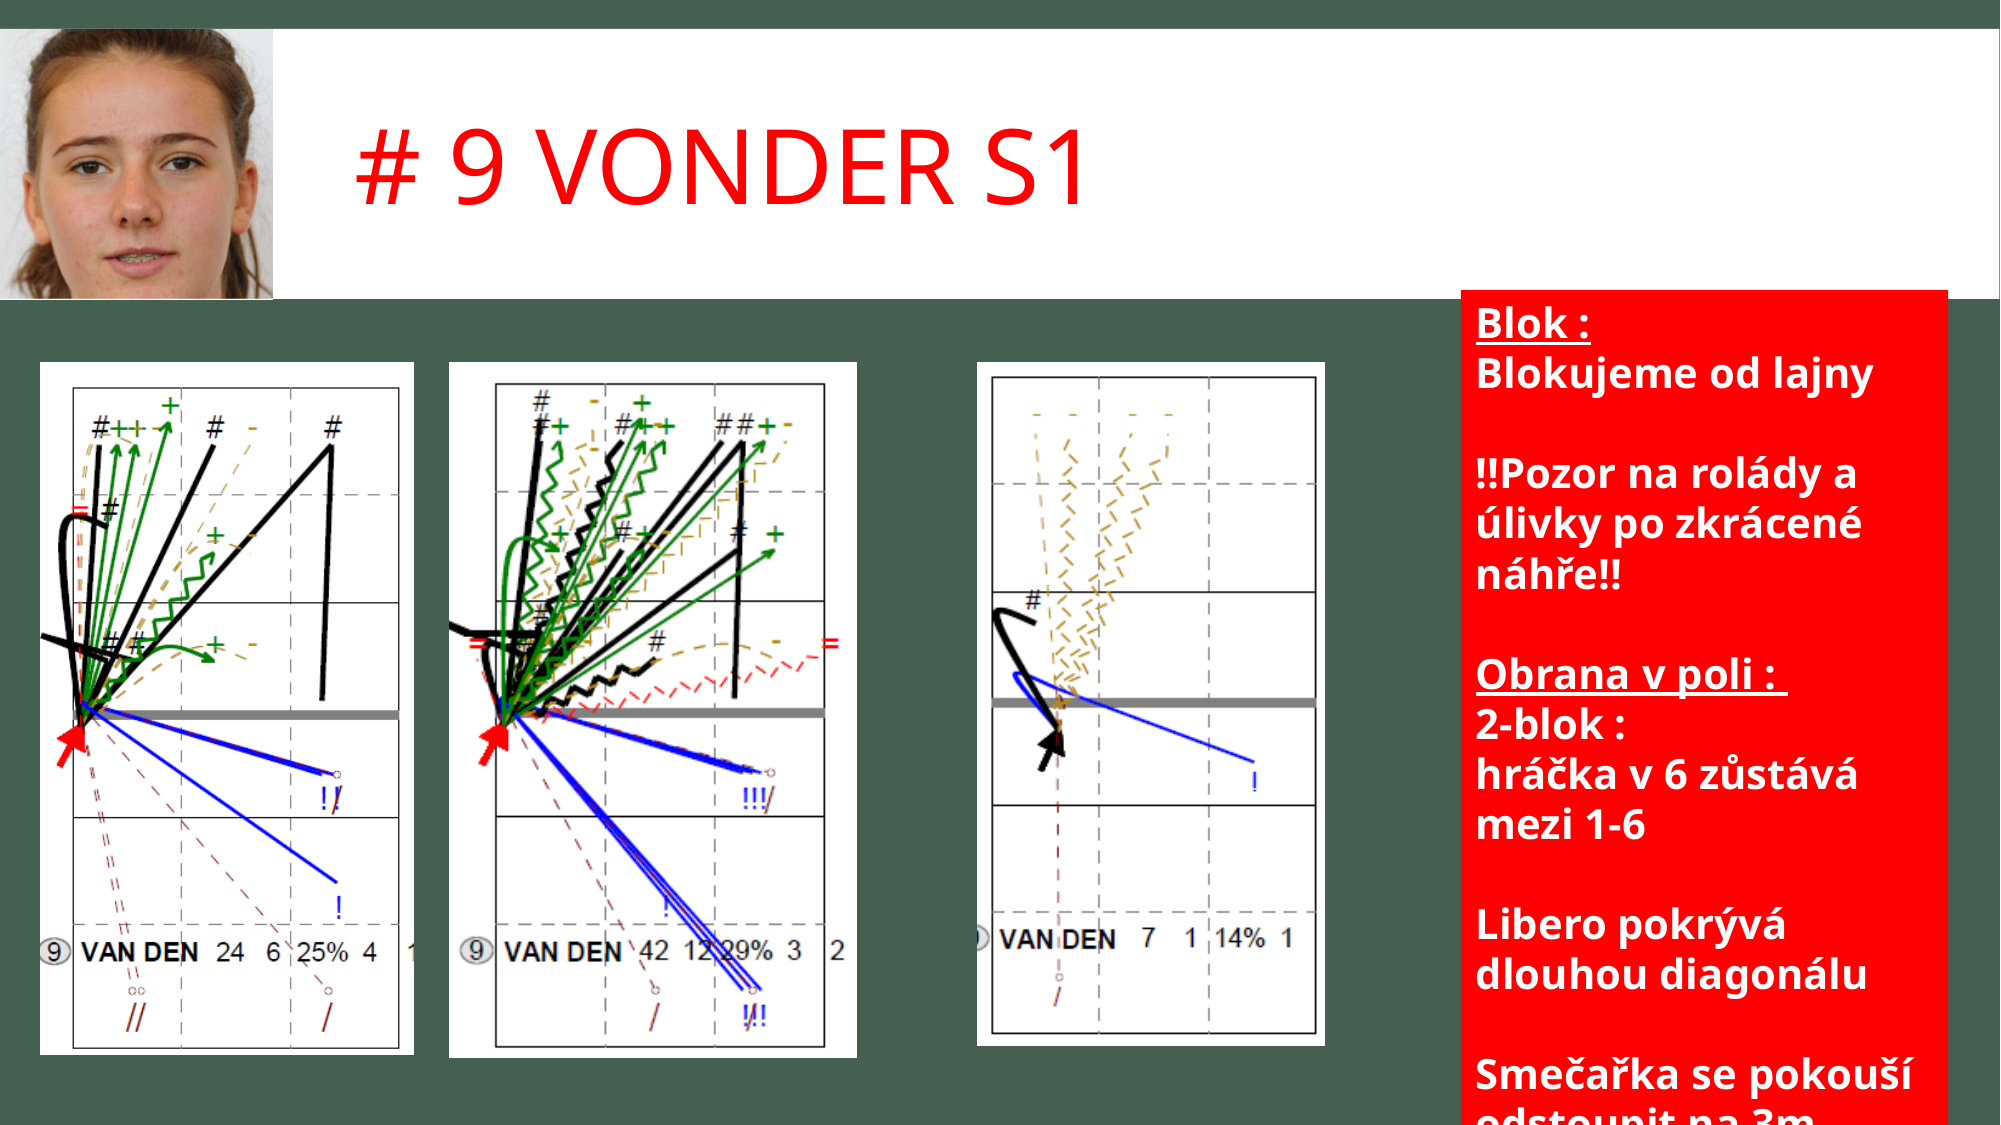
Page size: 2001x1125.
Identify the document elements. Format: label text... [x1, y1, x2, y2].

title # 9 vonder s1 [312, 48, 1800, 297]
picture [40, 362, 415, 1055]
picture [976, 362, 1325, 1046]
picture [0, 29, 273, 301]
text_box Blok : Blokujeme od lajny !!Pozor na rolády a úlivky po zkrácené náhře!! Obrana v poli : 2-blok : hráčka v 6 zůstává mezi 1-6 Libero pokrývá dlouhou diagonálu Smečařka se pokouší odstoupit na 3m [1460, 289, 1949, 1125]
picture [449, 362, 857, 1058]
